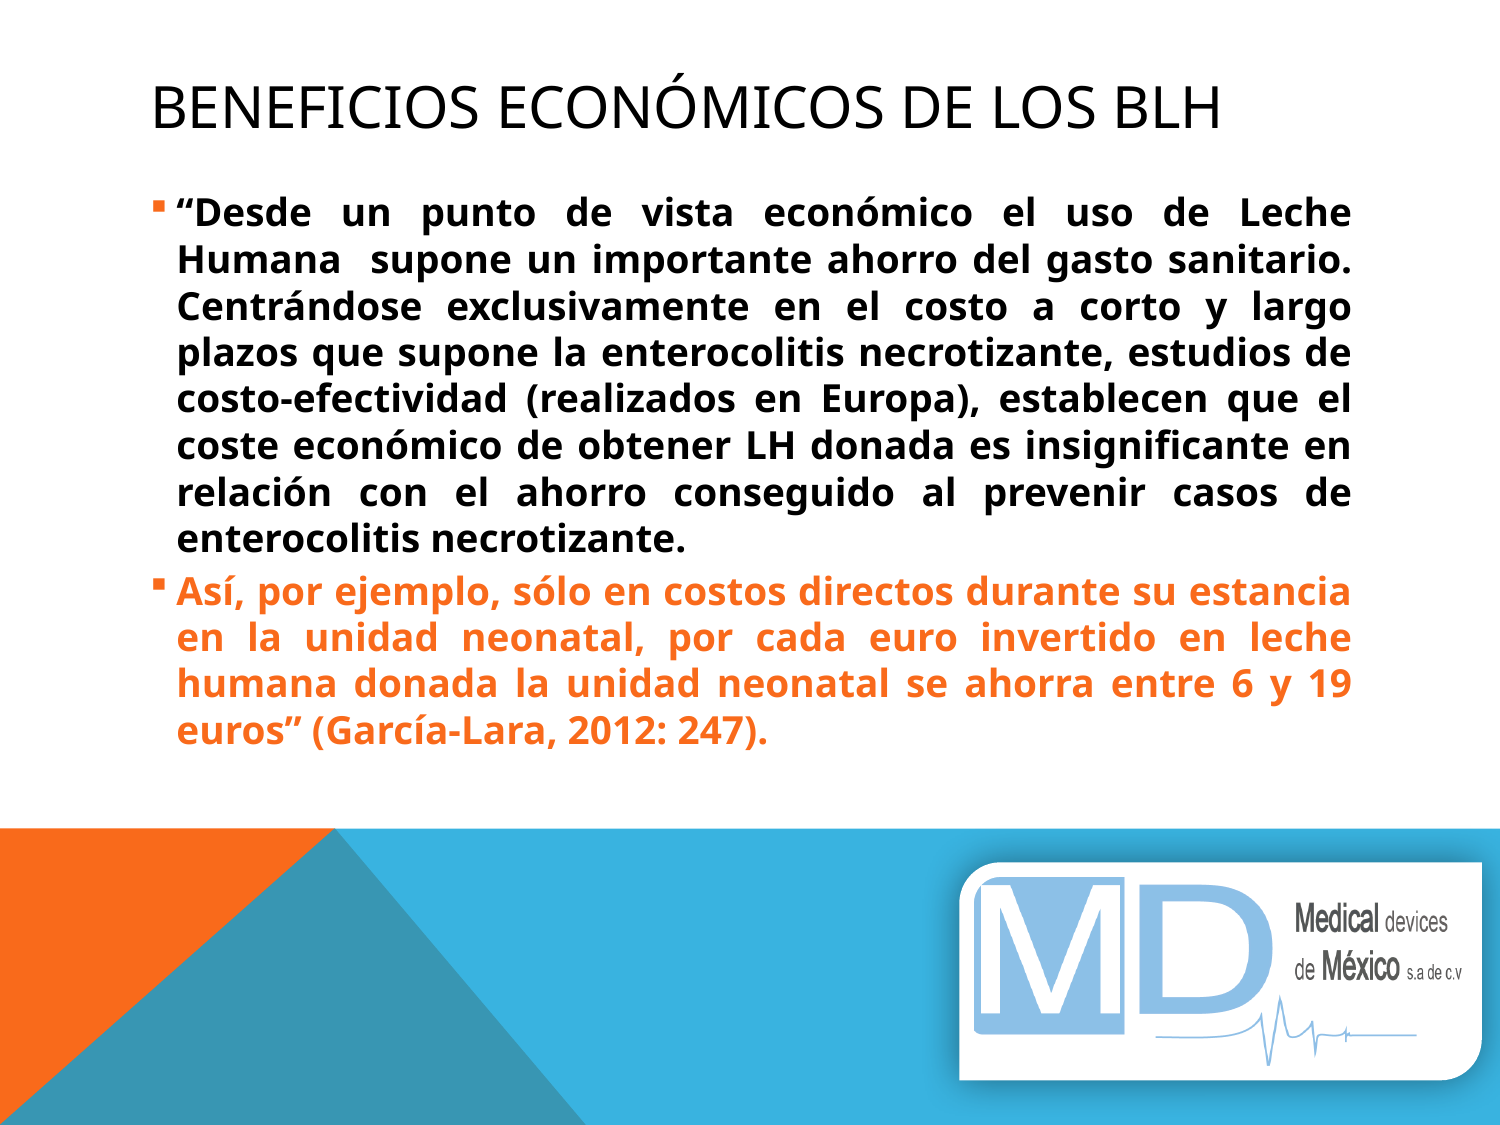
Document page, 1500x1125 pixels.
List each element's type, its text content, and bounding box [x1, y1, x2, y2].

title Beneficios económicos de los blh [135, 60, 1369, 150]
list “Desde un punto de vista económico el uso de Leche Humana supone un importante ahorro del gasto sanitario. Centrándose exclusivamente en el costo a corto y largo plazos que supone la enterocolitis necrotizante, estudios de costo-efectividad (realizados en Europa), establecen que el coste económico de obtener LH donada es insignificante en relación con el ahorro conseguido al prevenir casos de enterocolitis necrotizante. Así, por ejemplo, sólo en costos directos durante su estancia en la unidad neonatal, por cada euro invertido en leche humana donada la unidad neonatal se ahorra entre 6 y 19 euros” (García-Lara, 2012: 247). [135, 180, 1369, 768]
picture [966, 869, 1475, 1074]
